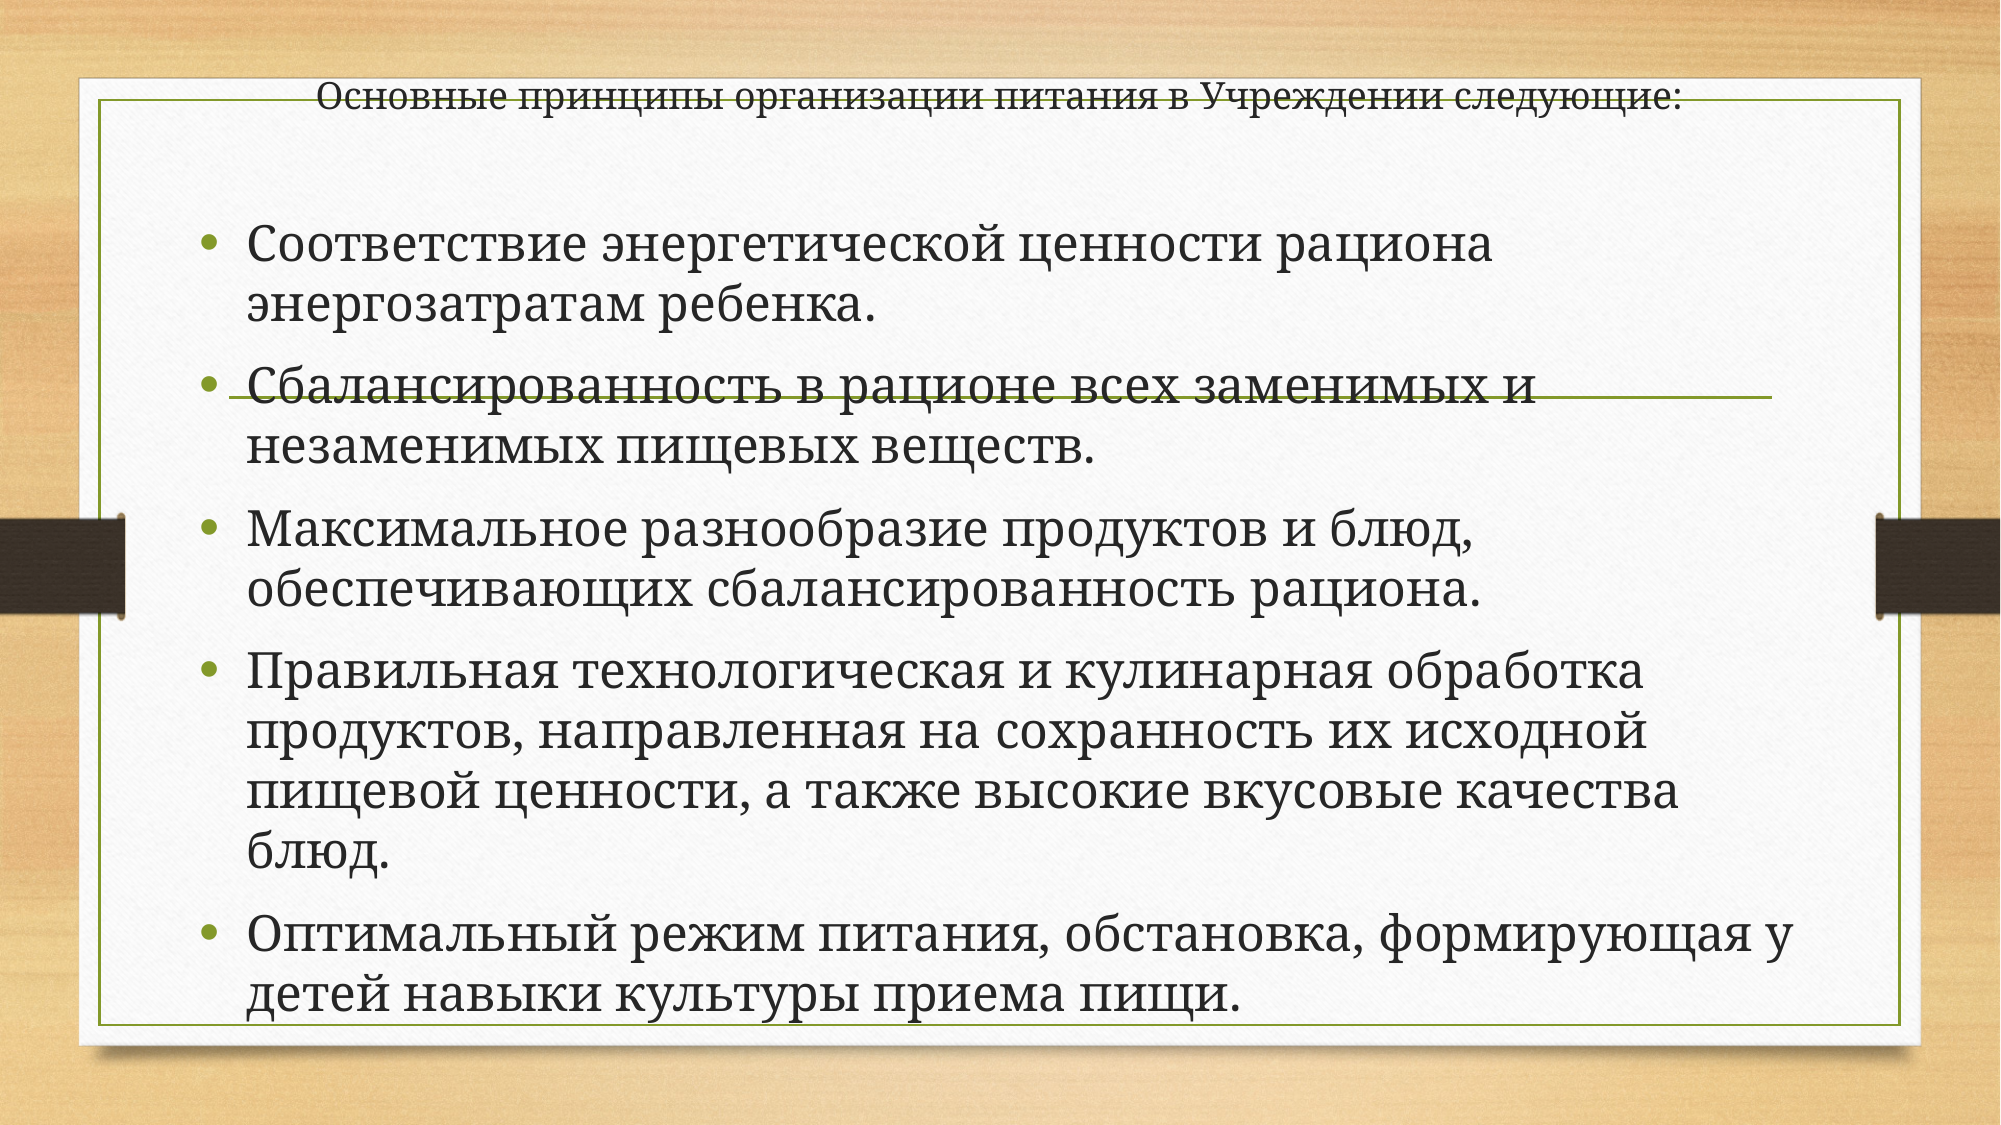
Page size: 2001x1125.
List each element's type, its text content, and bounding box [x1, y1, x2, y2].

picture [0, 0, 2001, 1125]
list Соответствие энергетической ценности рациона энергозатратам ребенка. Сбалансированность в рационе всех заменимых и незаменимых пищевых веществ. Максимальное разнообразие продуктов и блюд, обеспечивающих сбалансированность рациона. Правильная технологическая и кулинарная обработка продуктов, направленная на сохранность их исходной пищевой ценности, а также высокие вкусовые качества блюд. Оптимальный режим питания, обстановка, формирующая у детей навыки культуры приема пищи. [184, 203, 1820, 971]
title Основные принципы организации питания в Учреждении следующие: [111, 17, 1889, 171]
